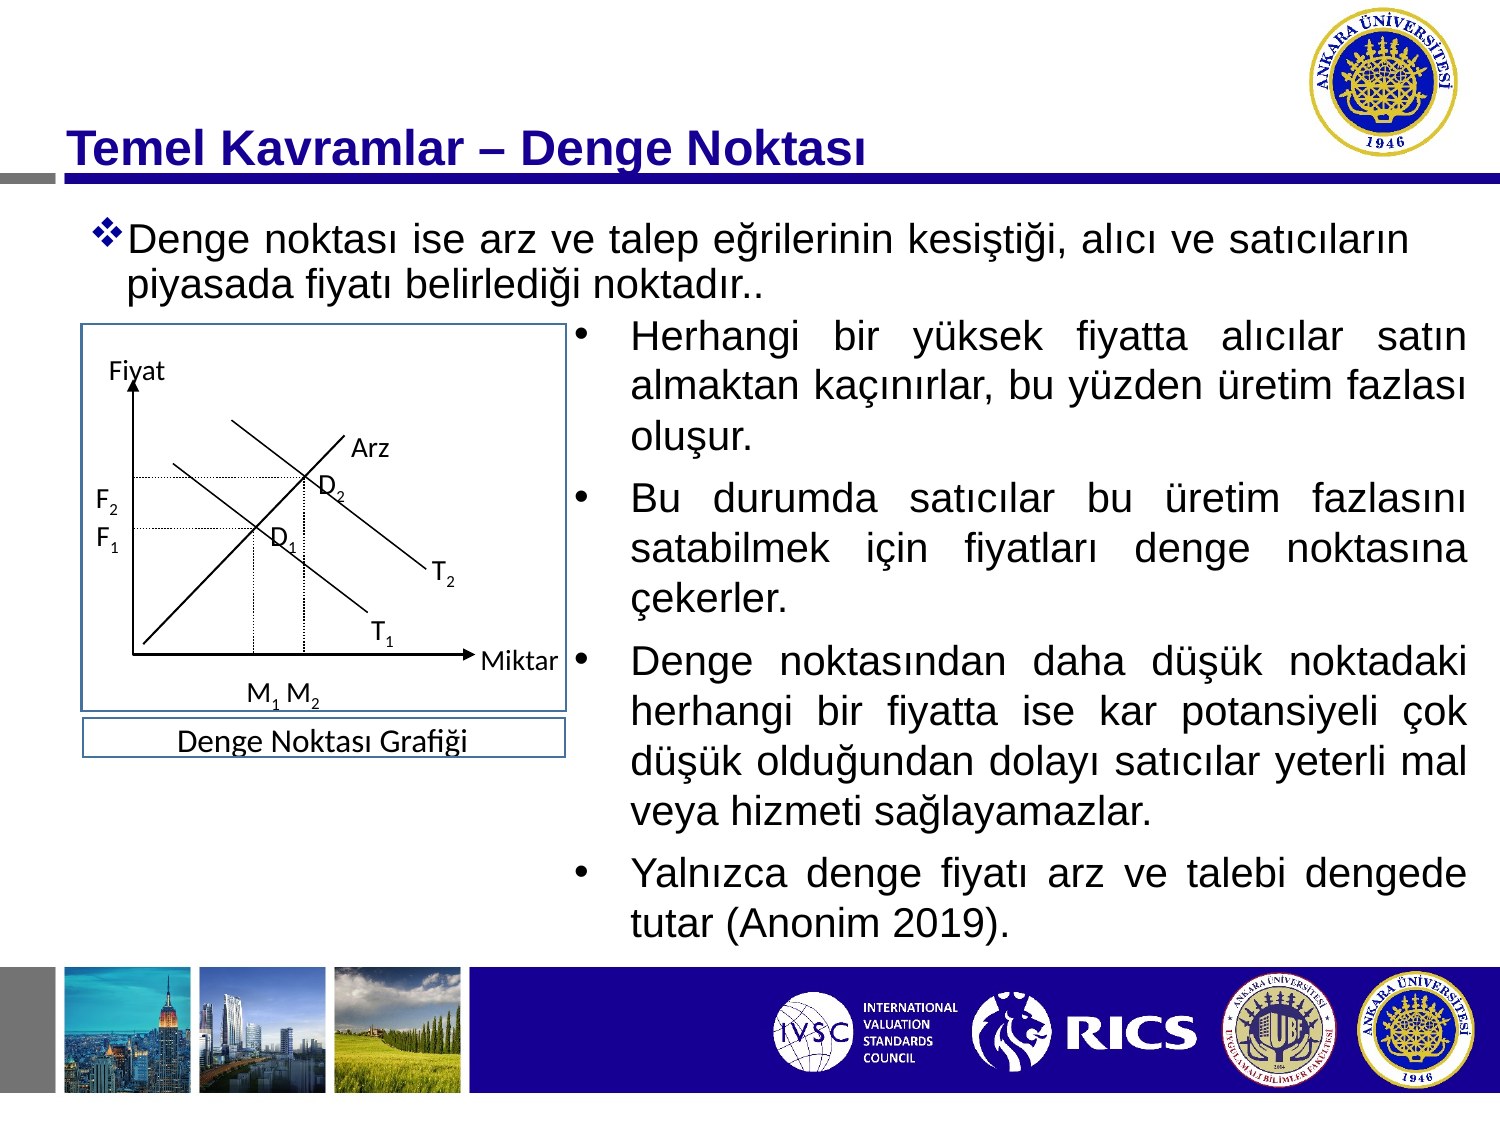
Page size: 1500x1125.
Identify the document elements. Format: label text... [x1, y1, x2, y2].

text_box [0, 341, 844, 707]
text_box [80, 323, 559, 341]
text_box [82, 717, 559, 758]
text_box [80, 707, 559, 712]
text_box Temel Kavramlar – Denge Noktası [51, 115, 1449, 185]
text_box Herhangi bir yüksek fiyatta alıcılar satın almaktan kaçınırlar, bu yüzden üretim fazlası oluşur. Bu durumda satıcılar bu üretim fazlasını satabilmek için fiyatları denge noktasına çekerler. Denge noktasından daha düşük noktadaki herhangi bir fiyatta ise kar potansiyeli çok düşük olduğundan dolayı satıcılar yeterli mal veya hizmeti sağlayamazlar. Yalnızca denge fiyatı arz ve talebi dengede tutar (Anonim 2019). [559, 300, 1483, 954]
list Denge noktası ise arz ve talep eğrilerinin kesiştiği, alıcı ve satıcıların piyasada fiyatı belirlediği noktadır.. [74, 209, 1426, 341]
text_box Denge Noktası Grafiği [80, 712, 559, 767]
picture [0, 0, 1500, 1125]
